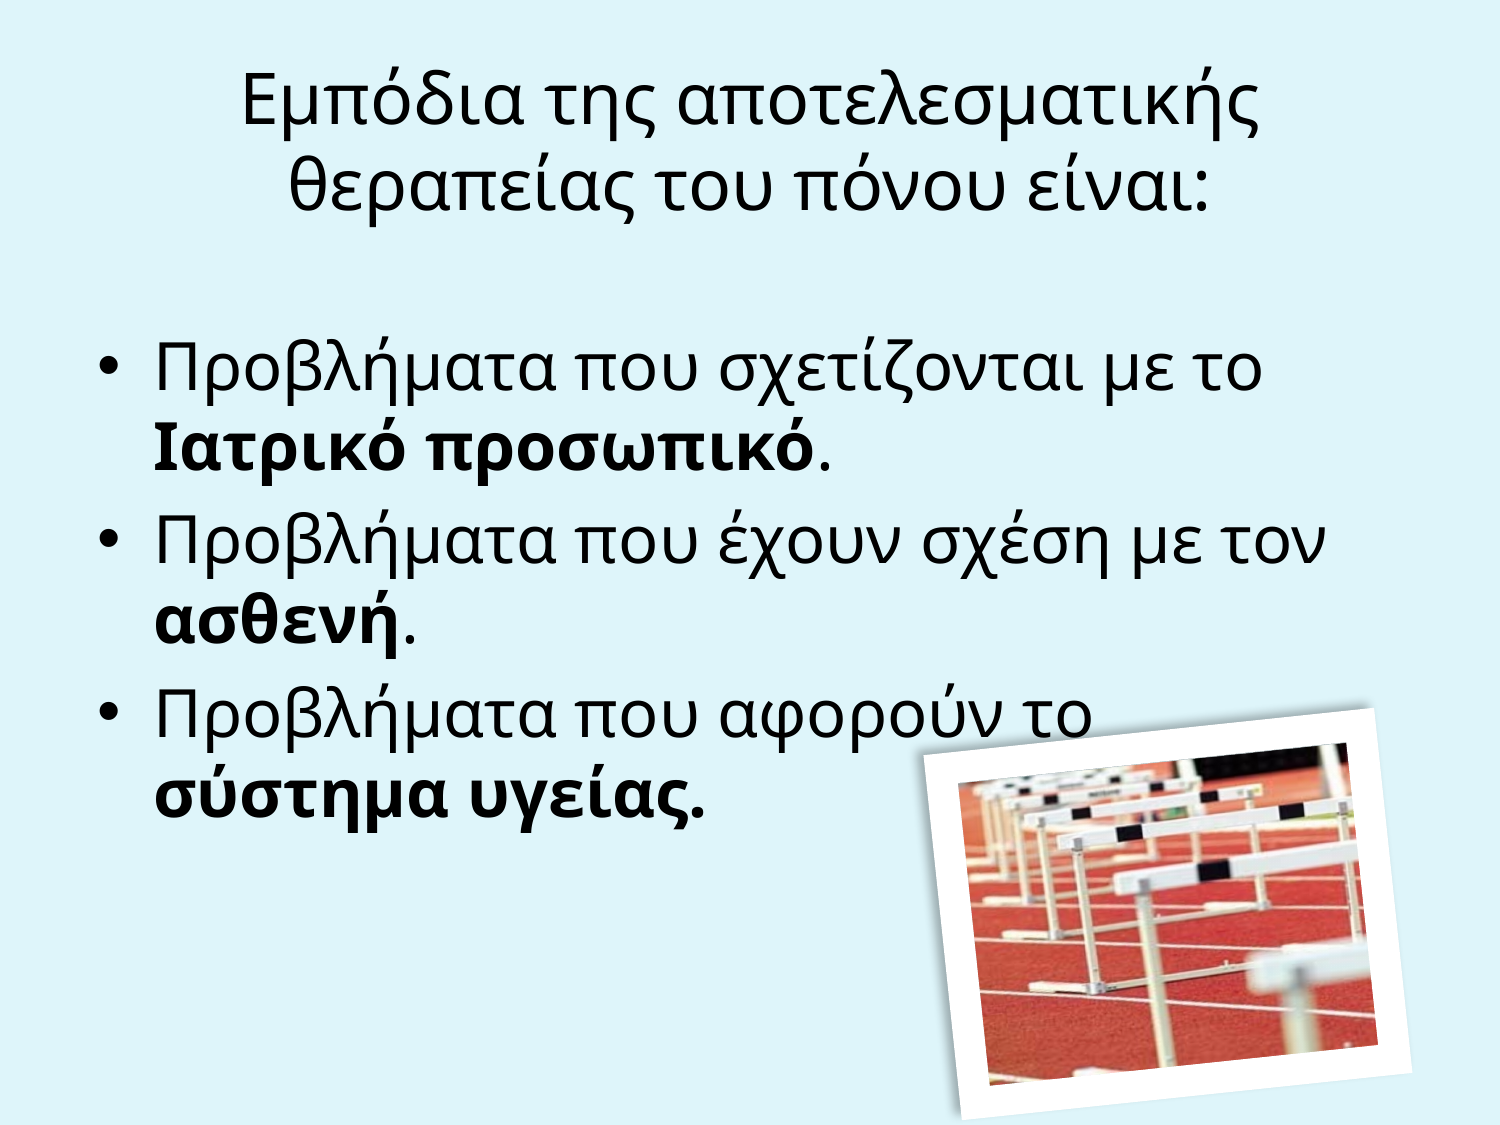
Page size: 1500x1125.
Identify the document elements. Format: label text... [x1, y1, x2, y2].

picture [959, 743, 1378, 1085]
title Εμπόδια της αποτελεσματικής θεραπείας του πόνου είναι: [75, 45, 1425, 233]
list Προβλήματα που σχετίζονται με το Ιατρικό προσωπικό. Προβλήματα που έχουν σχέση με τον ασθενή. Προβλήματα που αφορούν το σύστημα υγείας. [82, 316, 1425, 1005]
